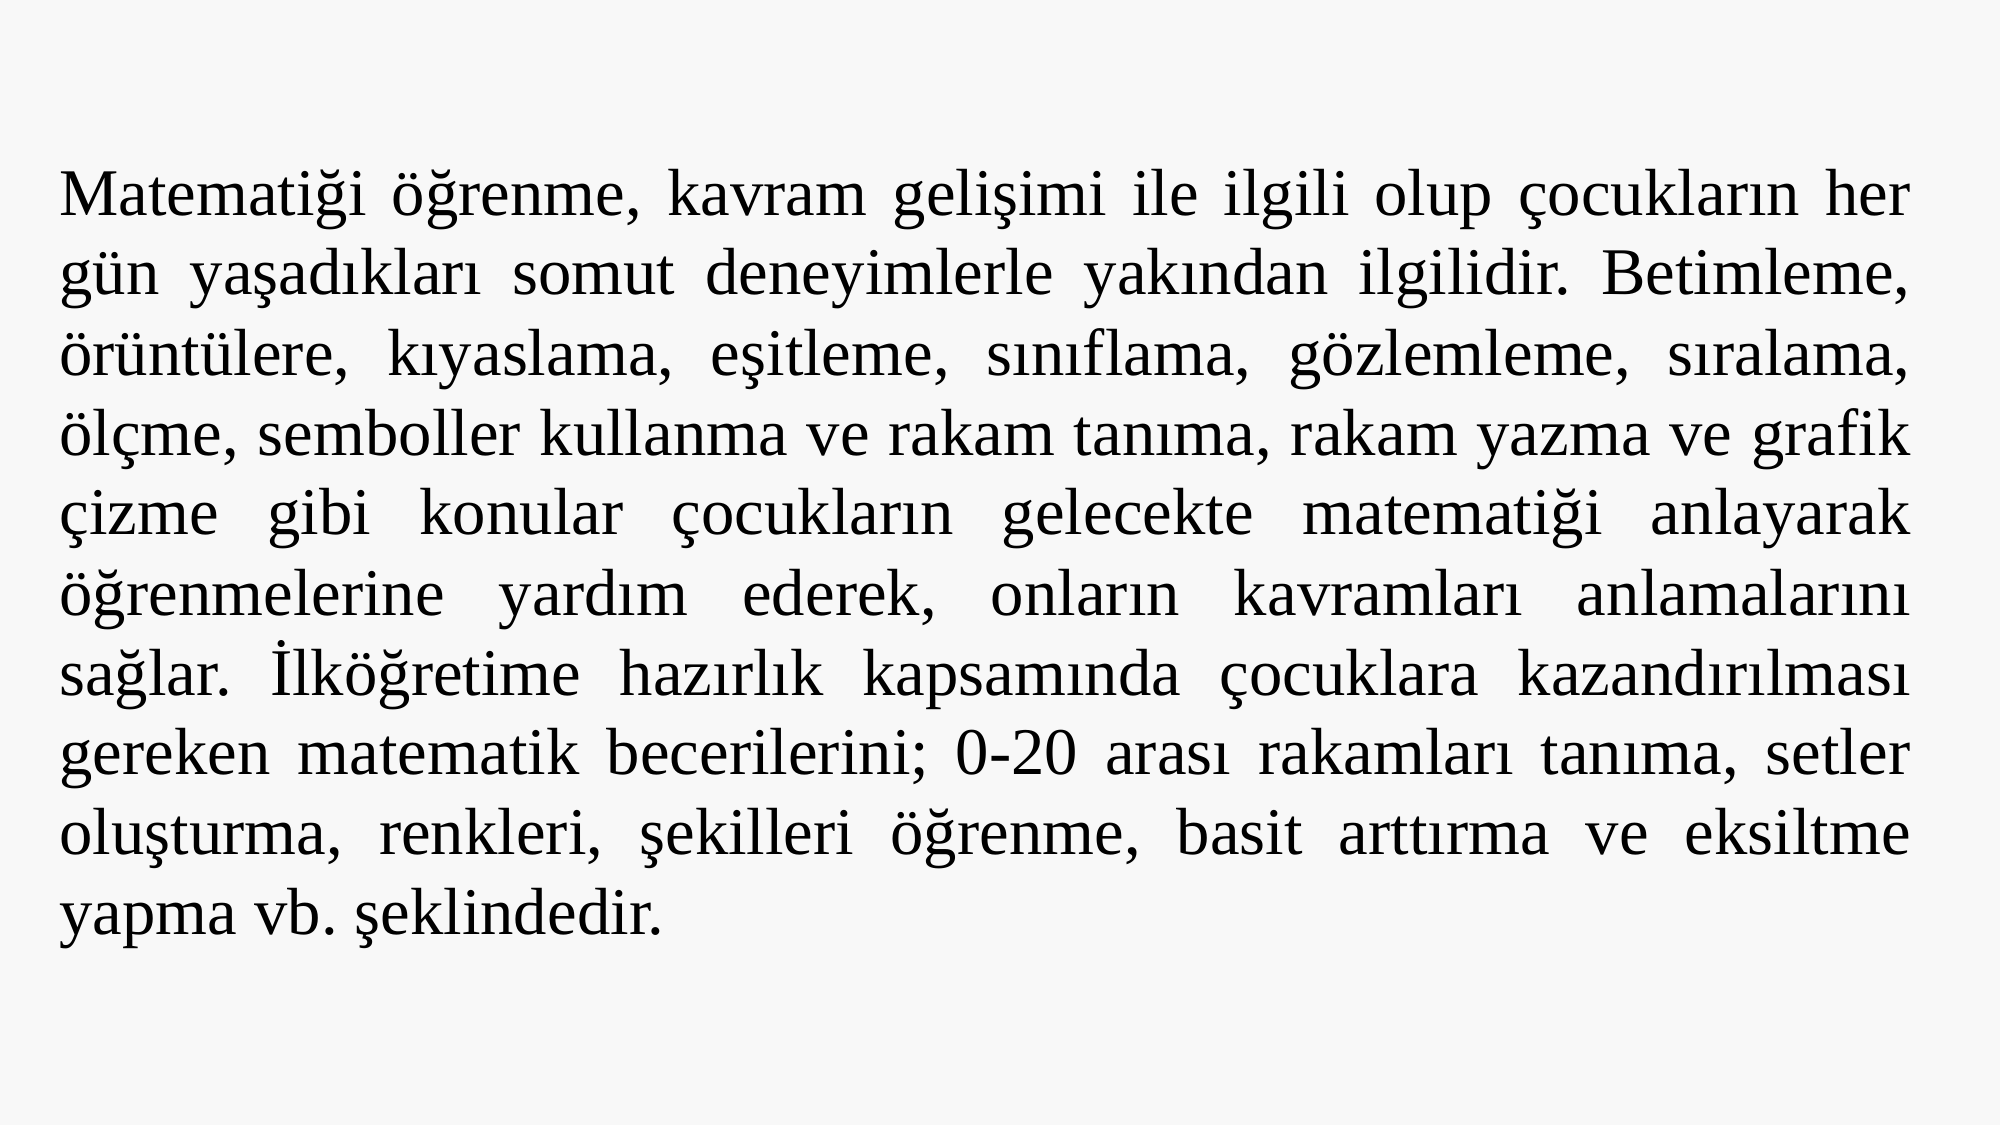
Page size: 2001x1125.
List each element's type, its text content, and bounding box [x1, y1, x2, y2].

text_box Matematiği öğrenme, kavram gelişimi ile ilgili olup çocukların her gün yaşadıkları somut deneyimlerle yakından ilgilidir. Betimleme, örüntülere, kıyaslama, eşitleme, sınıflama, gözlemleme, sıralama, ölçme, semboller kullanma ve rakam tanıma, rakam yazma ve grafik çizme gibi konular çocukların gelecekte matematiği anlayarak öğrenmelerine yardım ederek, onların kavramları anlamalarını sağlar. İlköğretime hazırlık kapsamında çocuklara kazandırılması gereken matematik becerilerini; 0-20 arası rakamları tanıma, setler oluşturma, renkleri, şekilleri öğrenme, basit arttırma ve eksiltme yapma vb. şeklindedir. [44, 141, 1929, 956]
